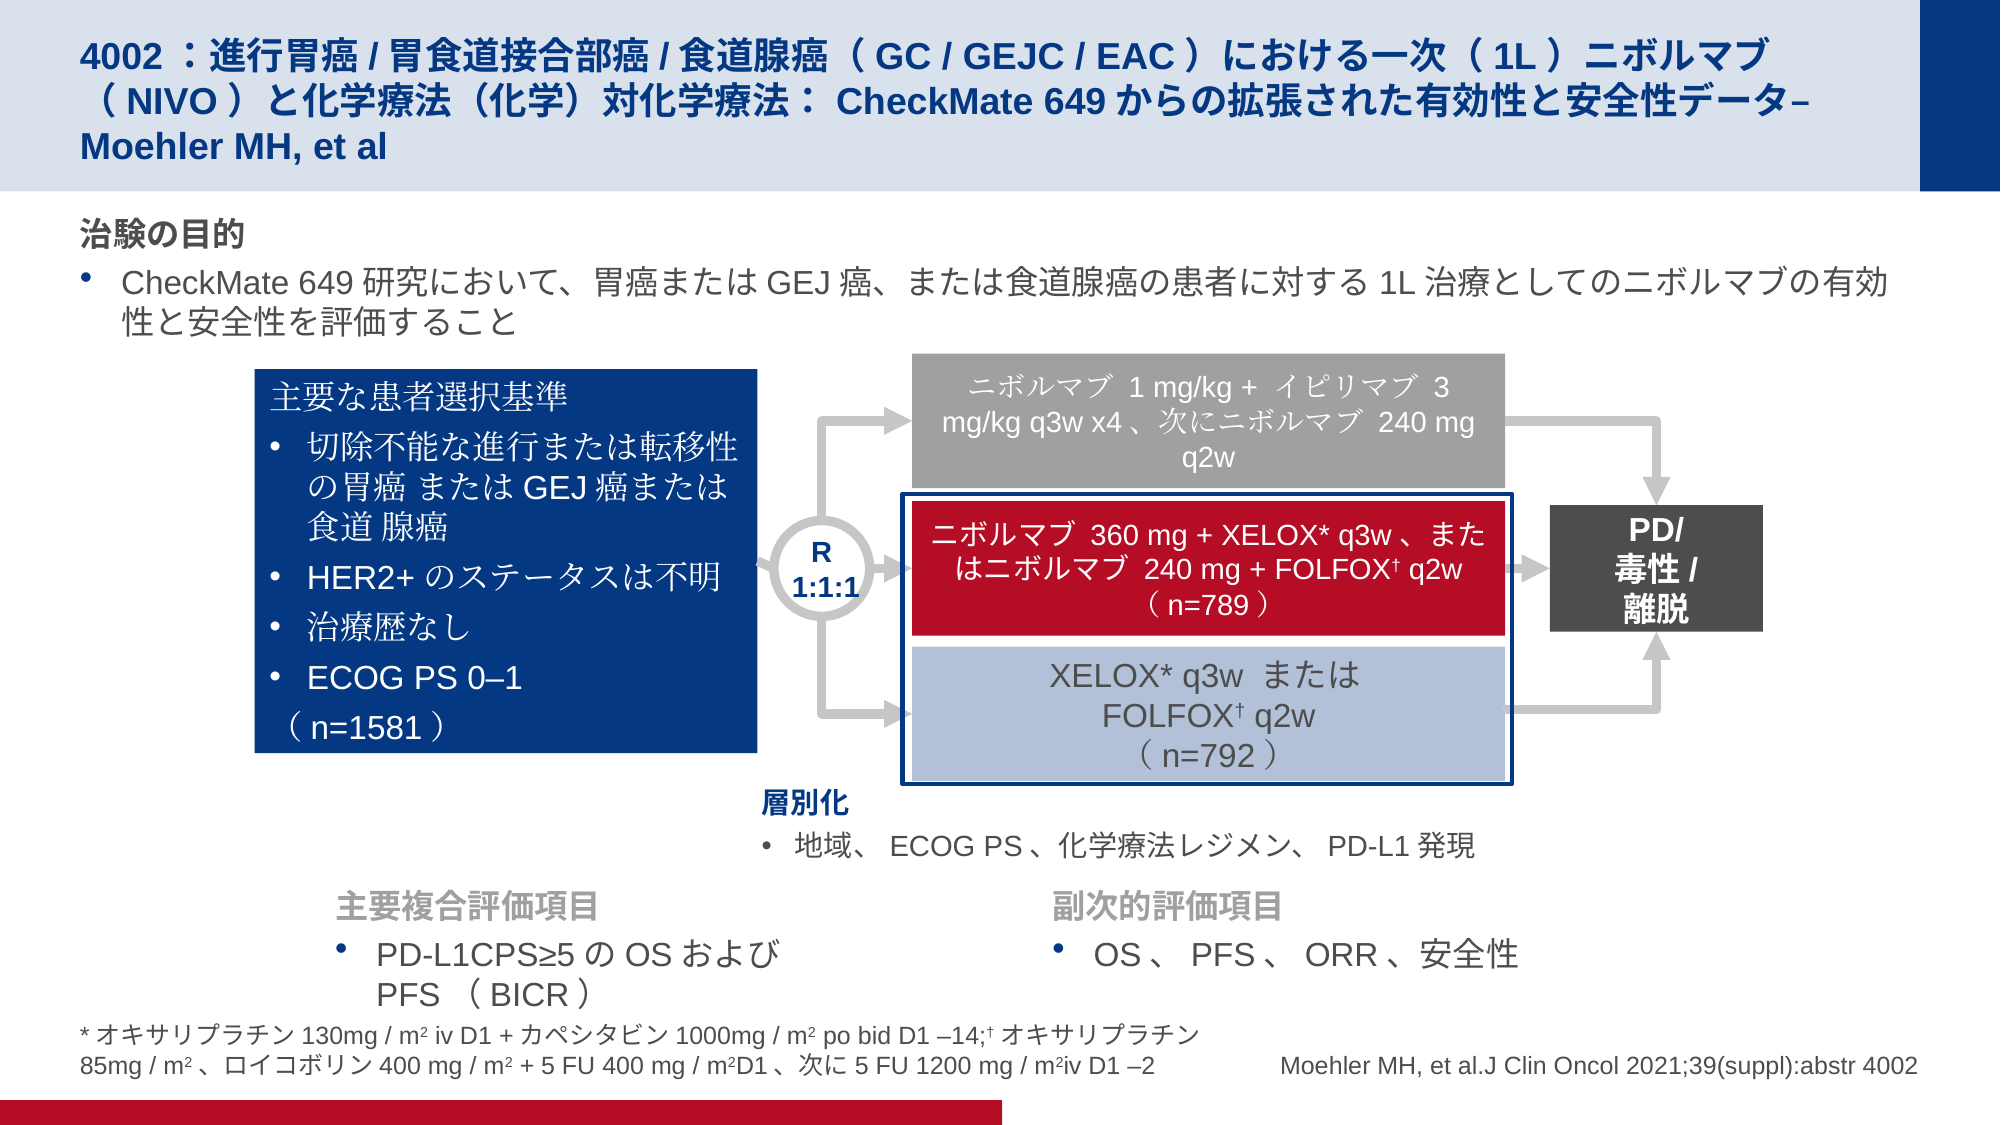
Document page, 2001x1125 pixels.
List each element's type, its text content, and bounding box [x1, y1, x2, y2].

text_box 層別化 地域、ECOG PS、化学療法レジメン、PD-L1発現 [746, 776, 1774, 923]
text_box PD/ 毒性/ 離脱 [1549, 505, 1763, 632]
text_box R 1:1:1 [774, 521, 870, 617]
text_box 主要複合評価項目 PD-L1CPS≥5のOSおよびPFS（BICR） [334, 877, 1013, 1000]
text_box ニボルマブ 1 mg/kg + イピリマブ 3 mg/kg q3w x4、次にニボルマブ 240 mg q2w [912, 353, 1506, 489]
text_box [817, 619, 916, 711]
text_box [816, 425, 918, 517]
list 治験の目的 CheckMate 649研究において、胃癌またはGEJ癌、または食道腺癌の患者に対する1L治療としてのニボルマブの有効性と安全性を評価すること [79, 205, 1921, 985]
title 4002：進行胃癌/胃食道接合部癌/食道腺癌（GC / GEJC / EAC）における一次（1L）ニボルマブ（NIVO）と化学療法（化学）対化学療法：CheckMate 649からの拡張された有効性と安全性データ– Moehler MH, et al [79, 29, 1908, 162]
list *オキサリプラチン130mg / m2 iv D1 +カペシタビン1000mg / m2 po bid D1 –14;†オキサリプラチン85mg / m2、ロイコボリン400 mg / m2 + 5 FU 400 mg / m2D1、次に5 FU 1200 mg / m2iv D1 –2 [79, 999, 1016, 1080]
text_box [900, 492, 1514, 786]
text_box 主要な患者選択基準 切除不能な進行または転移性 の胃癌 またはGEJ癌または 食道 腺癌 HER2+のステータスは不明 治療歴なし ECOG PS 0–1 （n=1581） [254, 369, 758, 754]
text_box 副次的評価項目 OS、PFS、ORR、安全性 [1037, 923, 1708, 984]
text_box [1504, 420, 1657, 506]
list Moehler MH, et al.J Clin Oncol 2021;39(suppl):abstr 4002 [1016, 999, 1921, 1080]
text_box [1504, 631, 1657, 711]
